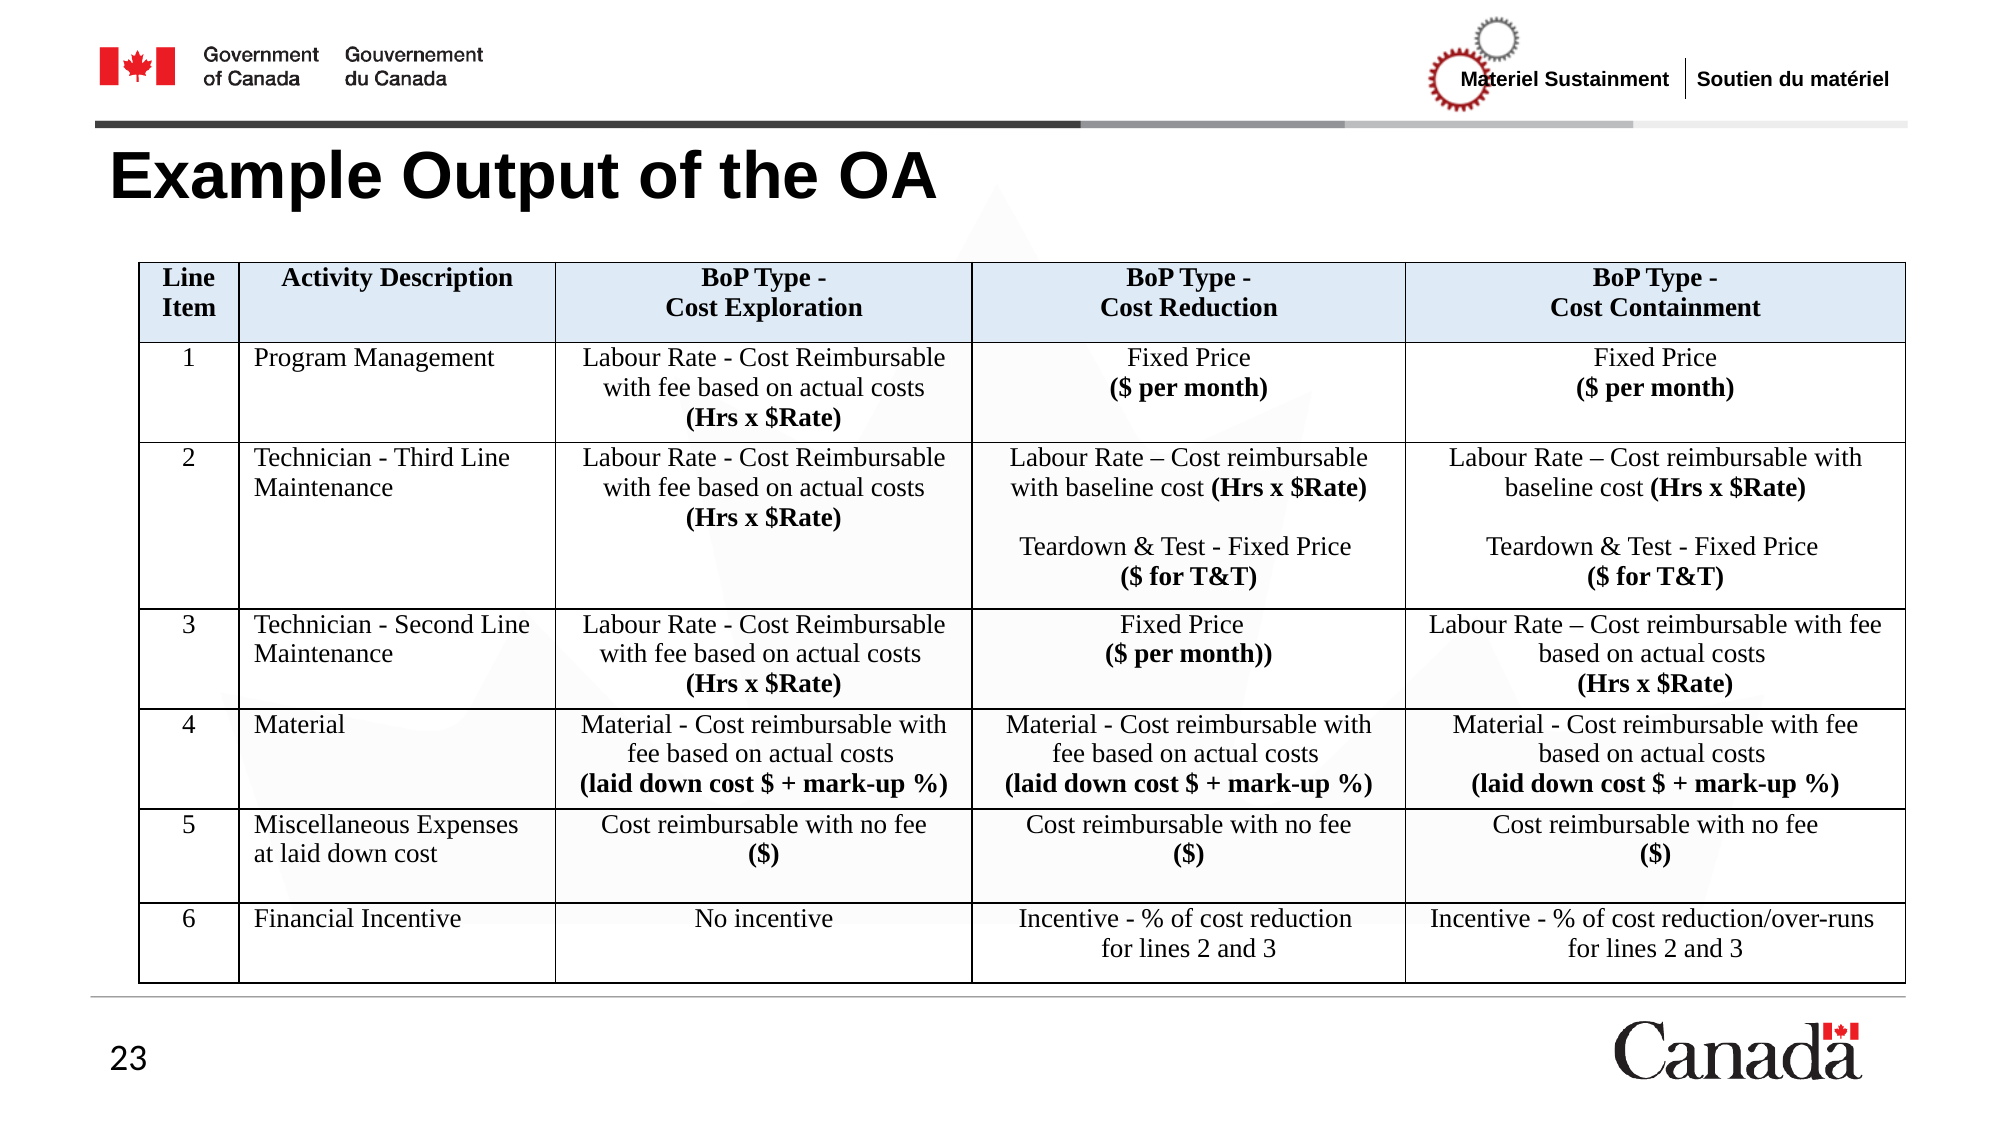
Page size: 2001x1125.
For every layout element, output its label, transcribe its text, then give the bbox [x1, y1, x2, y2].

table_header BoP Type - Cost Containment [1406, 263, 1905, 342]
table_cell Miscellaneous Expenses at laid down cost [240, 810, 555, 902]
table_cell Program Management [240, 343, 555, 442]
table_header Line Item [140, 263, 238, 342]
table_cell Material [240, 710, 555, 808]
table_cell Financial Incentive [240, 904, 555, 982]
table_cell Material - Cost reimbursable with fee based on actual costs (laid down cost $ + mark-up %) [973, 710, 1405, 808]
table_cell 5 [140, 810, 238, 902]
table_cell 6 [140, 904, 238, 982]
table_cell Cost reimbursable with no fee ($) [973, 810, 1405, 902]
table_cell No incentive [556, 904, 971, 982]
table_cell Labour Rate – Cost reimbursable with fee based on actual costs (Hrs x $Rate) [1406, 610, 1905, 708]
table_cell Technician - Third Line Maintenance [240, 443, 555, 608]
table_cell Labour Rate – Cost reimbursable with baseline cost (Hrs x $Rate) Teardown & Test - Fixed Price ($ for T&T) [973, 443, 1405, 608]
table_cell Cost reimbursable with no fee ($) [556, 810, 971, 902]
table_header BoP Type - Cost Exploration [556, 263, 971, 342]
text_box 23 [94, 1025, 163, 1086]
table_cell 3 [140, 610, 238, 708]
table_cell Material - Cost reimbursable with fee based on actual costs (laid down cost $ + mark-up %) [556, 710, 971, 808]
table_cell 1 [140, 343, 238, 442]
table_cell Incentive - % of cost reduction/over-runs for lines 2 and 3 [1406, 904, 1905, 982]
table_cell 2 [140, 443, 238, 608]
table_cell Technician - Second Line Maintenance [240, 610, 555, 708]
table_cell Labour Rate - Cost Reimbursable with fee based on actual costs (Hrs x $Rate) [556, 610, 971, 708]
title Example Output of the OA [94, 129, 1906, 224]
table_cell Labour Rate - Cost Reimbursable with fee based on actual costs (Hrs x $Rate) [556, 343, 971, 442]
table_cell Material - Cost reimbursable with fee based on actual costs (laid down cost $ + mark-up %) [1406, 710, 1905, 808]
picture [0, 0, 2000, 1125]
table_cell Fixed Price ($ per month) [1406, 343, 1905, 442]
table_cell Incentive - % of cost reduction for lines 2 and 3 [973, 904, 1405, 982]
table_cell 4 [140, 710, 238, 808]
table_cell Labour Rate - Cost Reimbursable with fee based on actual costs (Hrs x $Rate) [556, 443, 971, 608]
table_header Activity Description [240, 263, 555, 342]
table_cell Fixed Price ($ per month) [973, 343, 1405, 442]
table_cell Labour Rate – Cost reimbursable with baseline cost (Hrs x $Rate) Teardown & Test - Fixed Price ($ for T&T) [1406, 443, 1905, 608]
table_cell Fixed Price ($ per month)) [973, 610, 1405, 708]
table_header BoP Type - Cost Reduction [973, 263, 1405, 342]
table_cell Cost reimbursable with no fee ($) [1406, 810, 1905, 902]
